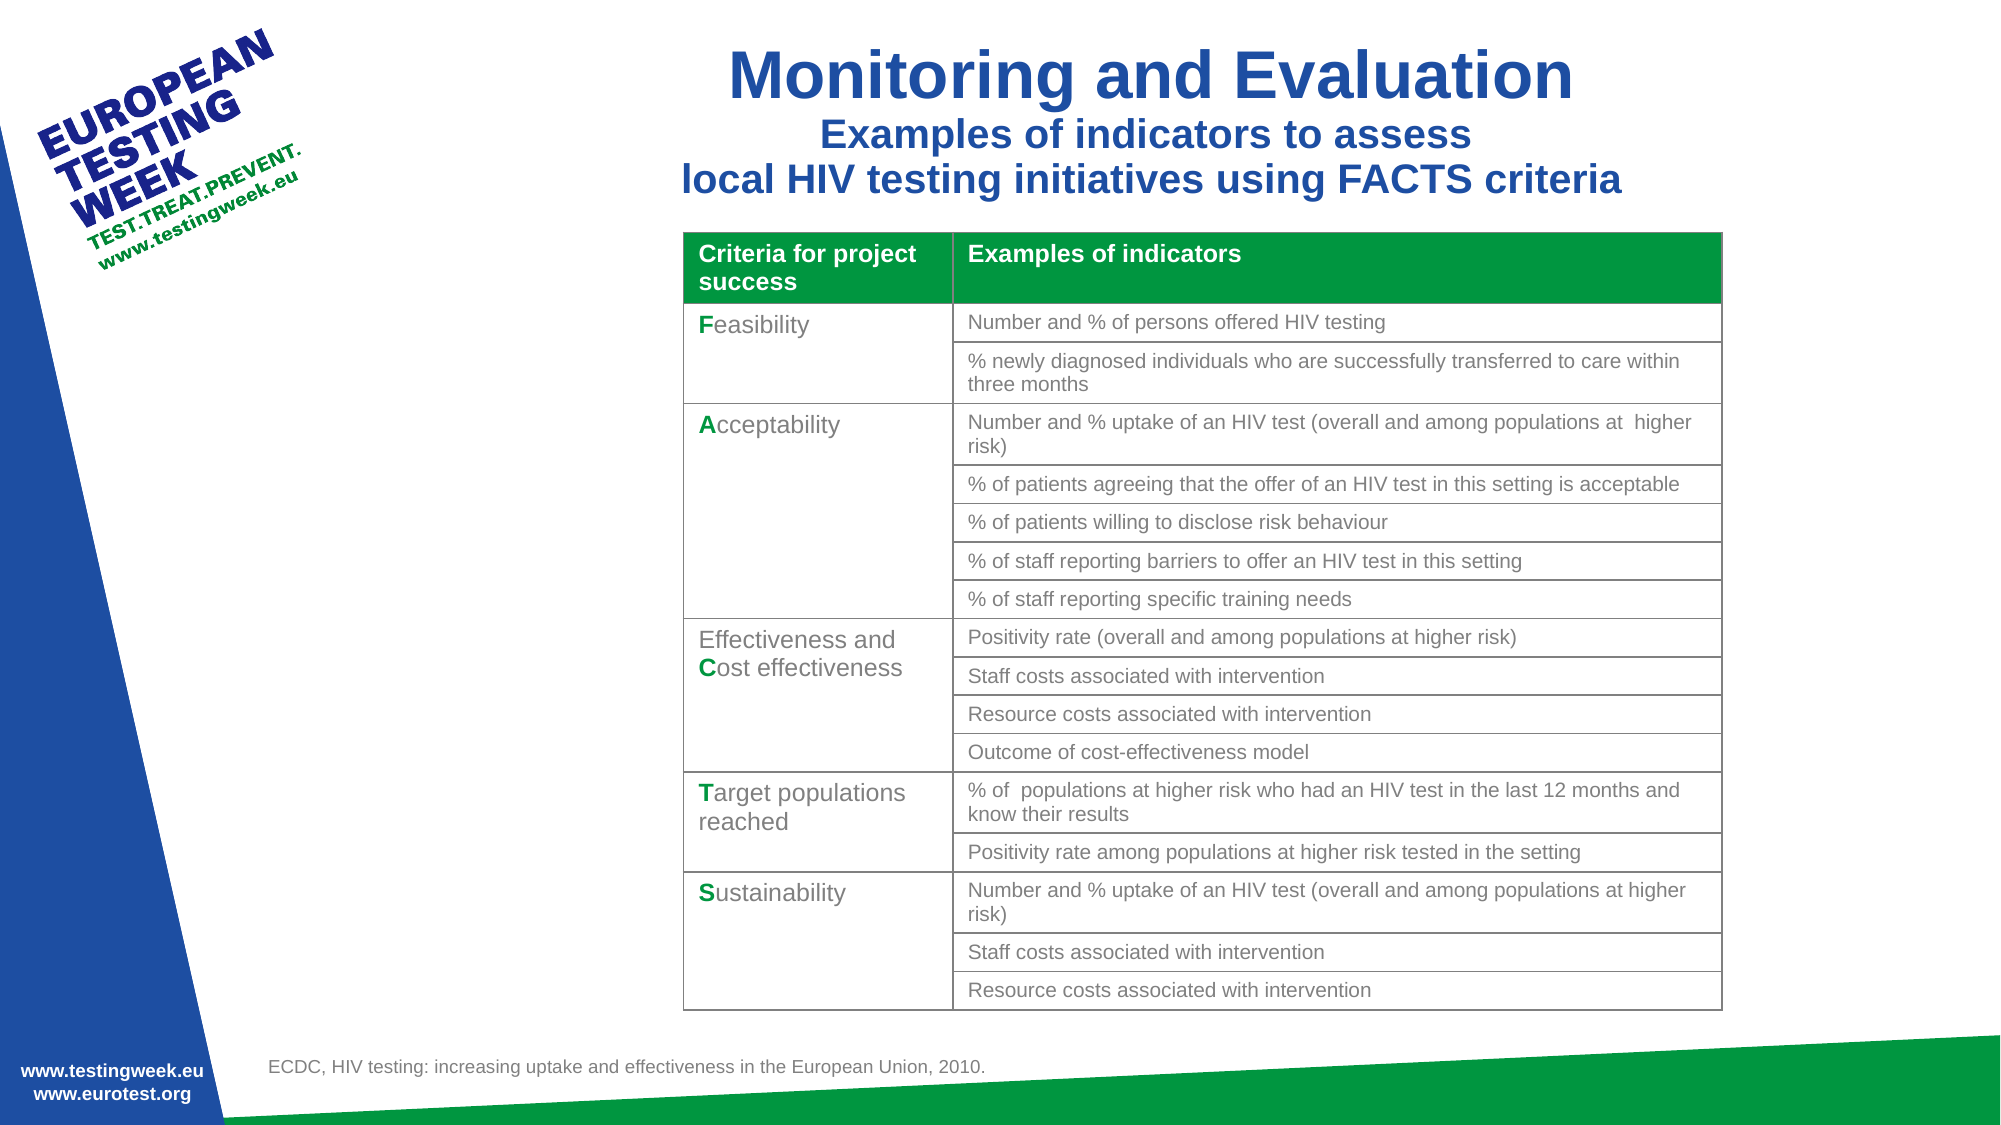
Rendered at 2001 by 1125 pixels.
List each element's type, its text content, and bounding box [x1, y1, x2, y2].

table_cell % of staff reporting specific training needs [954, 581, 1721, 618]
table_cell Staff costs associated with intervention [954, 658, 1721, 694]
table_cell Effectiveness and Cost effectiveness [684, 619, 952, 771]
table_cell Positivity rate among populations at higher risk tested in the setting [954, 834, 1721, 871]
table_cell Number and % of persons offered HIV testing [954, 304, 1721, 341]
title Monitoring and Evaluation Examples of indicators to assess local HIV testing initiatives using FACTS criteria [364, 32, 1940, 210]
table_cell Resource costs associated with intervention [954, 972, 1721, 1009]
table_cell Number and % uptake of an HIV test (overall and among populations at higher risk) [954, 873, 1721, 932]
table_cell % newly diagnosed individuals who are successfully transferred to care within three months [954, 343, 1721, 403]
table_header Criteria for project success [684, 233, 952, 303]
text_box ECDC, HIV testing: increasing uptake and effectiveness in the European Union, 2010. [99, 1047, 1000, 1085]
table_cell Sustainability [684, 873, 952, 1009]
table_cell Outcome of cost-effectiveness model [954, 734, 1721, 771]
picture [37, 28, 301, 270]
table_cell % of staff reporting barriers to offer an HIV test in this setting [954, 543, 1721, 579]
table_cell Number and % uptake of an HIV test (overall and among populations at higher risk) [954, 404, 1721, 464]
table_header Examples of indicators [954, 233, 1721, 303]
table_cell Staff costs associated with intervention [954, 934, 1721, 971]
table_cell % of patients willing to disclose risk behaviour [954, 504, 1721, 541]
table_cell Acceptability [684, 404, 952, 618]
table_cell Feasibility [684, 304, 952, 403]
table_cell % of populations at higher risk who had an HIV test in the last 12 months and know their results [954, 773, 1721, 832]
table_cell Resource costs associated with intervention [954, 696, 1721, 733]
table_cell Target populations reached [684, 773, 952, 871]
table_cell Positivity rate (overall and among populations at higher risk) [954, 619, 1721, 656]
table_cell % of patients agreeing that the offer of an HIV test in this setting is acceptable [954, 466, 1721, 503]
